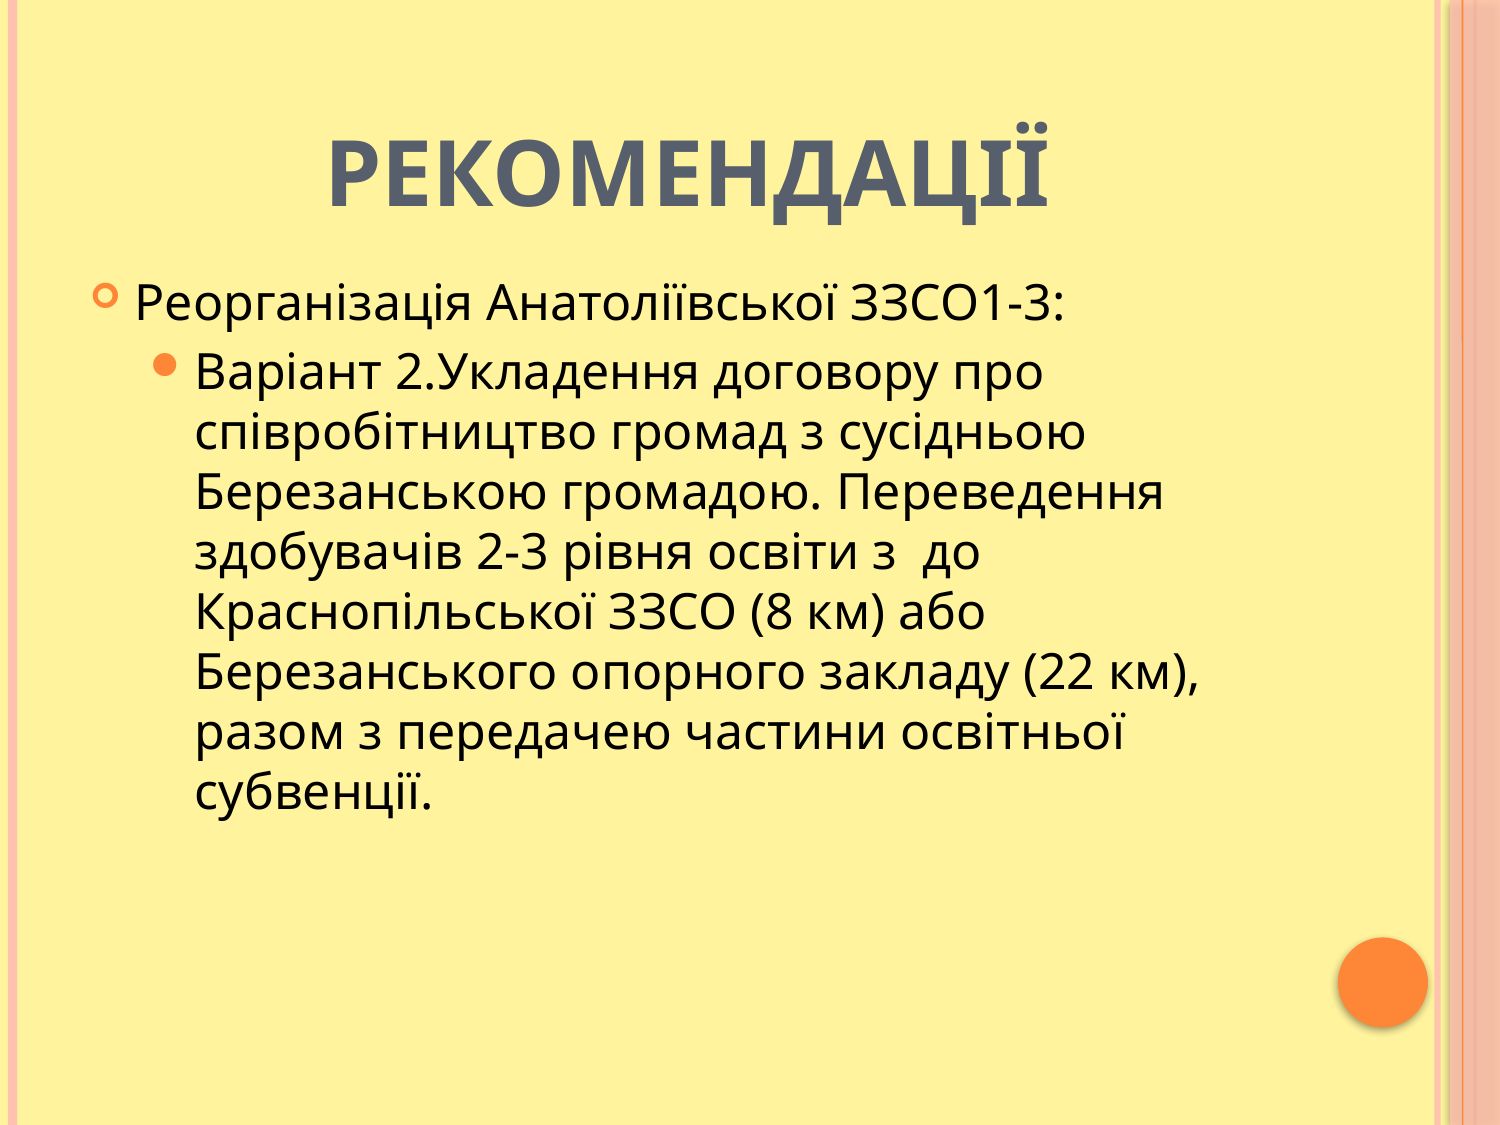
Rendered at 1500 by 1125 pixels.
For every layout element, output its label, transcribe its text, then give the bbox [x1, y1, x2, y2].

title Рекомендації [75, 45, 1300, 233]
list Реорганізація Анатоліївської ЗЗСО1-3: Варіант 2.Укладення договору про співробітництво громад з сусідньою Березанською громадою. Переведення здобувачів 2-3 рівня освіти з до Краснопільської ЗЗСО (8 км) або Березанського опорного закладу (22 км), разом з передачею частини освітньої субвенції. [75, 262, 1365, 1062]
